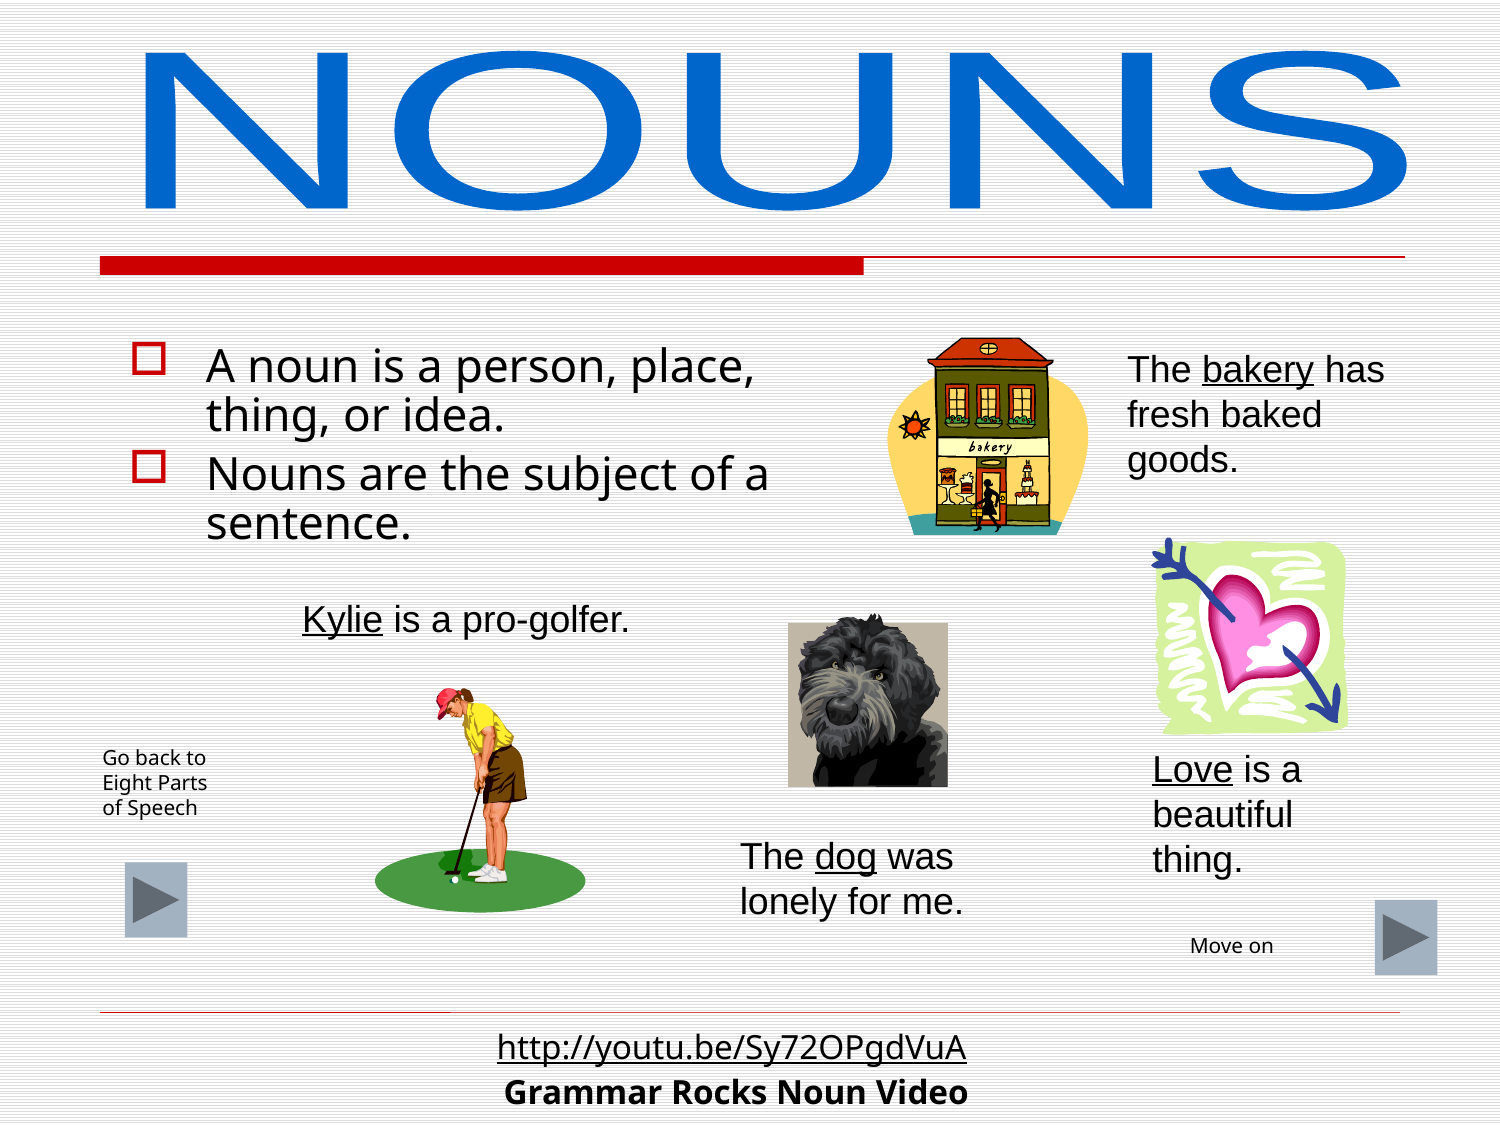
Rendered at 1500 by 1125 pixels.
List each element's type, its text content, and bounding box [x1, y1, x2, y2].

text_box [124, 862, 188, 938]
text_box Move on [1174, 924, 1325, 965]
text_box http://youtu.be/Sy72OPgdVuA Grammar Rocks Noun Video [90, 1018, 1382, 1119]
text_box The bakery has fresh baked goods. [1112, 337, 1425, 488]
picture [787, 612, 949, 788]
text_box Go back to Eight Parts of Speech [87, 737, 238, 828]
text_box Kylie is a pro-golfer. [287, 587, 725, 693]
text_box Love is a beautiful thing. [1137, 737, 1350, 888]
picture [1149, 537, 1351, 737]
picture [374, 687, 586, 913]
text_box [1374, 899, 1438, 975]
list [887, 337, 1089, 536]
list A noun is a person, place, thing, or idea. Nouns are the subject of a sentence. [113, 334, 832, 632]
text_box The dog was lonely for me. [725, 824, 1063, 930]
